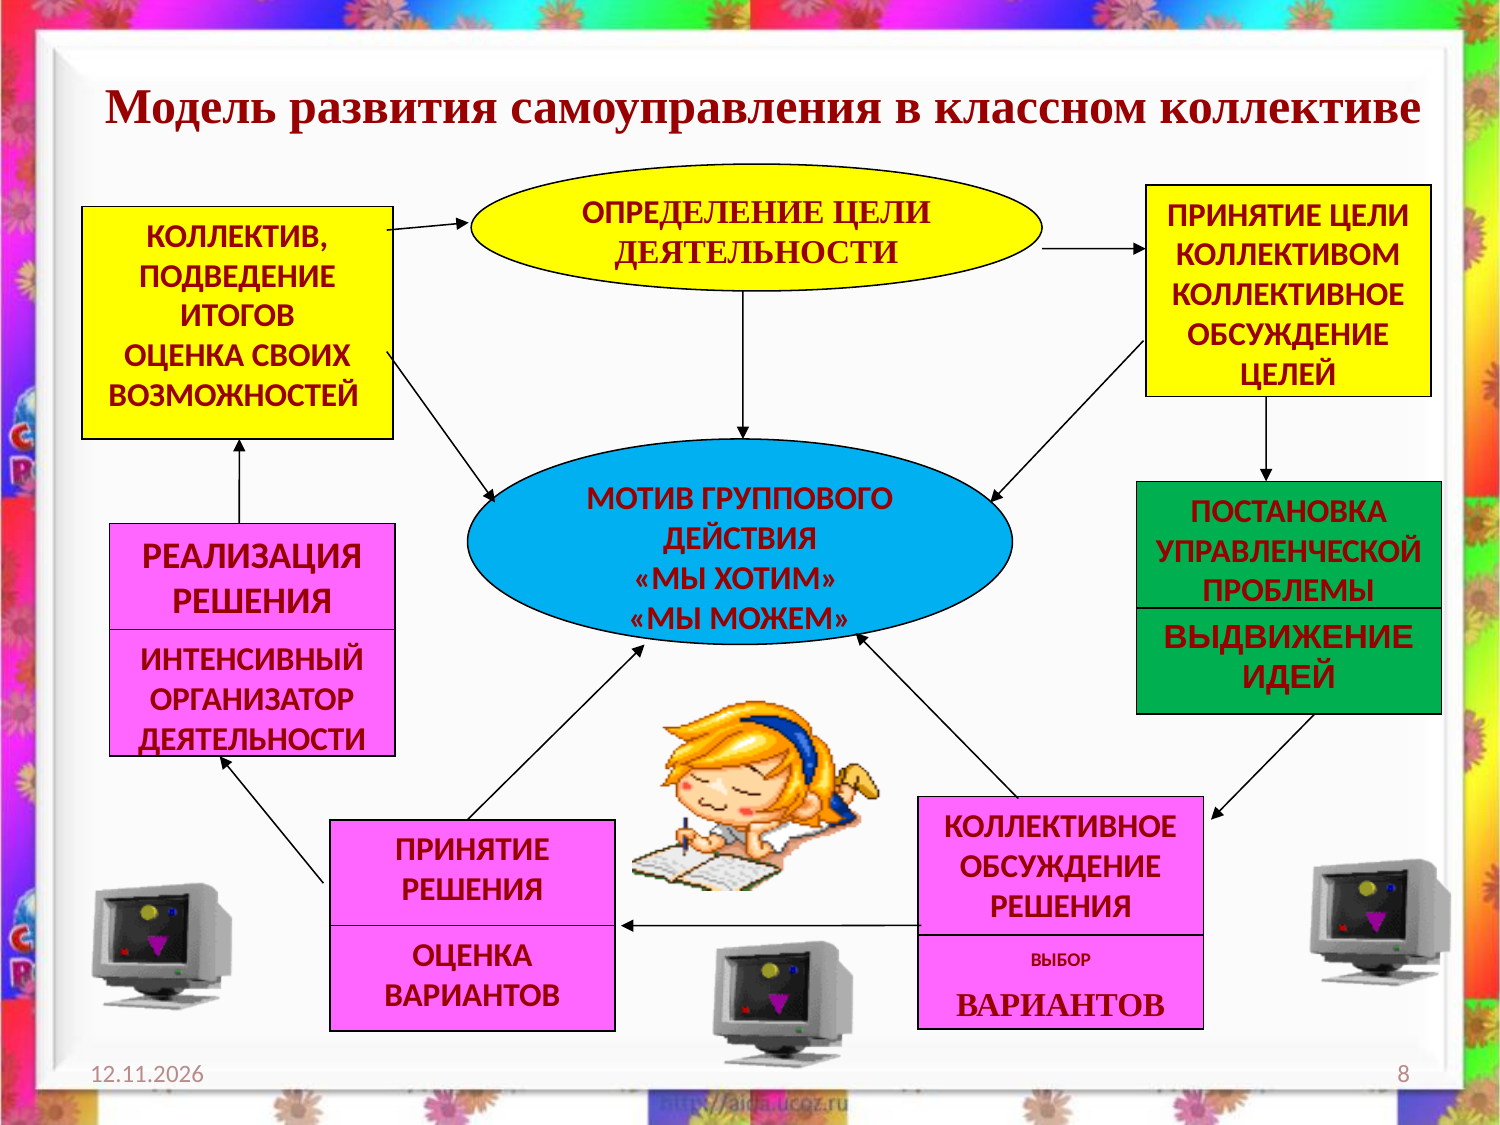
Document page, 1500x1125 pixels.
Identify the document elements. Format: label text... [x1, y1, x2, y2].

slide_number 8 [1074, 1042, 1425, 1103]
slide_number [75, 1042, 425, 1103]
picture [632, 632, 891, 891]
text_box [81, 163, 1442, 1032]
text_box Модель развития самоуправления в классном коллективе [89, 35, 1437, 162]
picture [0, 75, 1500, 1125]
text_box [0, 0, 1500, 75]
